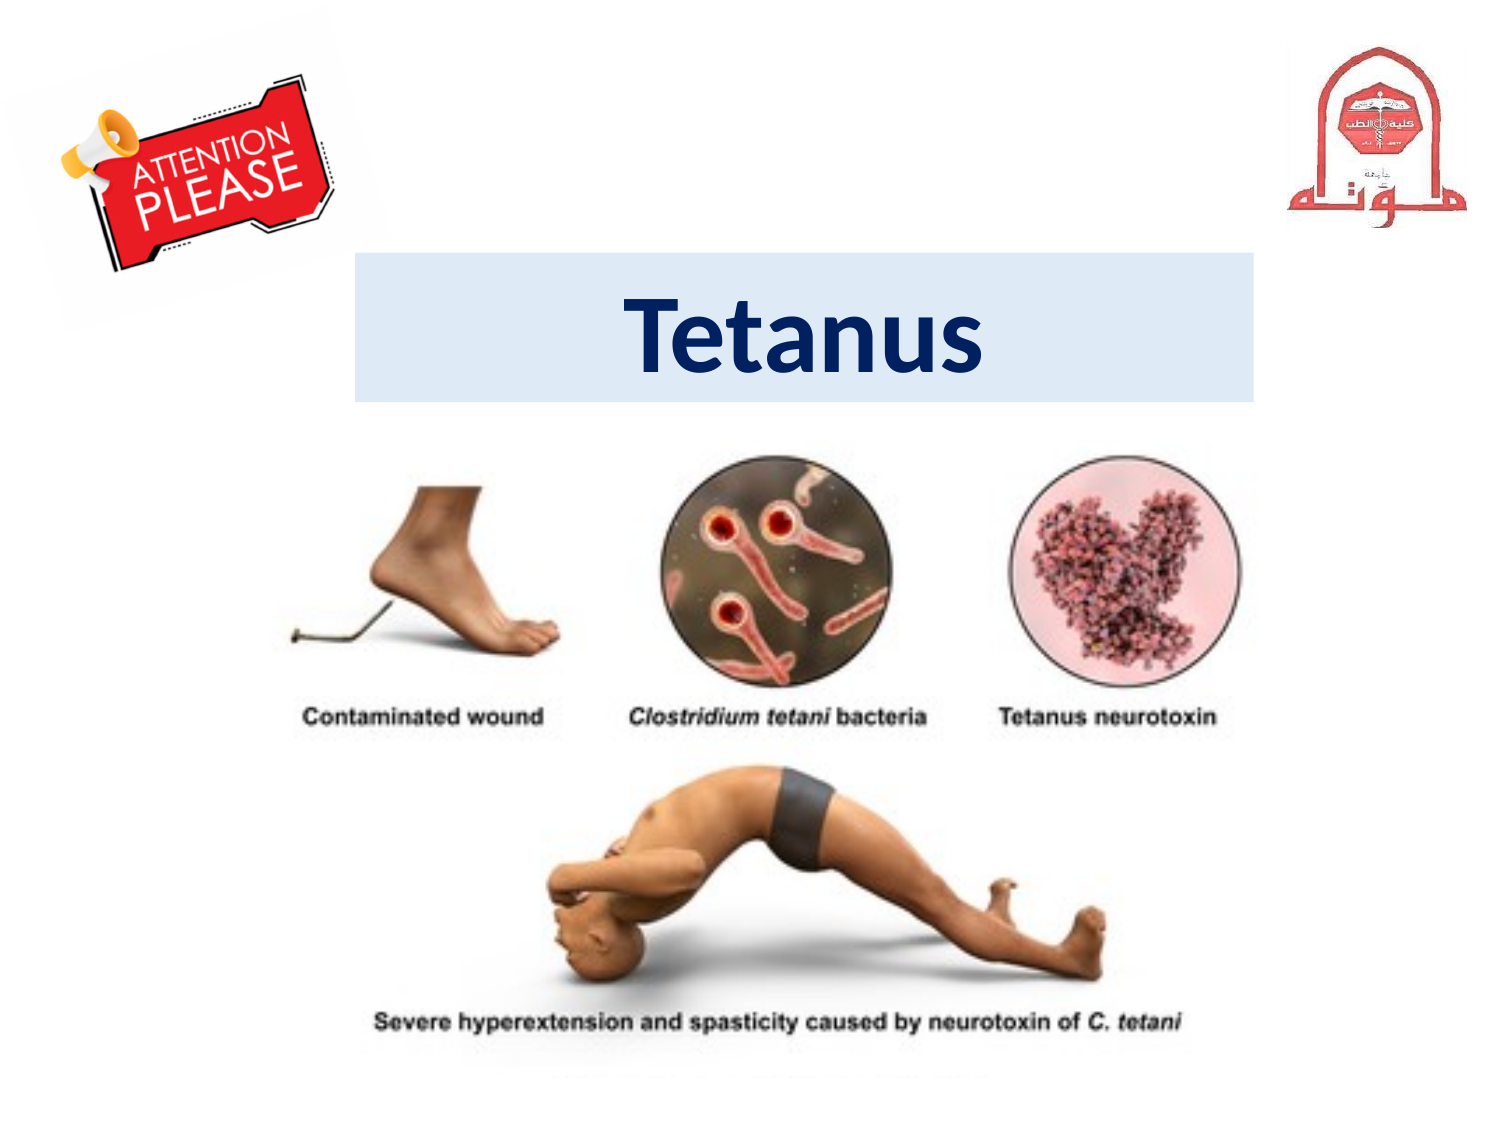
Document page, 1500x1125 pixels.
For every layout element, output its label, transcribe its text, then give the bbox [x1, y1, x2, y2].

picture [228, 440, 1320, 1078]
picture [1, 7, 392, 332]
text_box Tetanus [355, 252, 1254, 403]
picture [1287, 45, 1467, 228]
